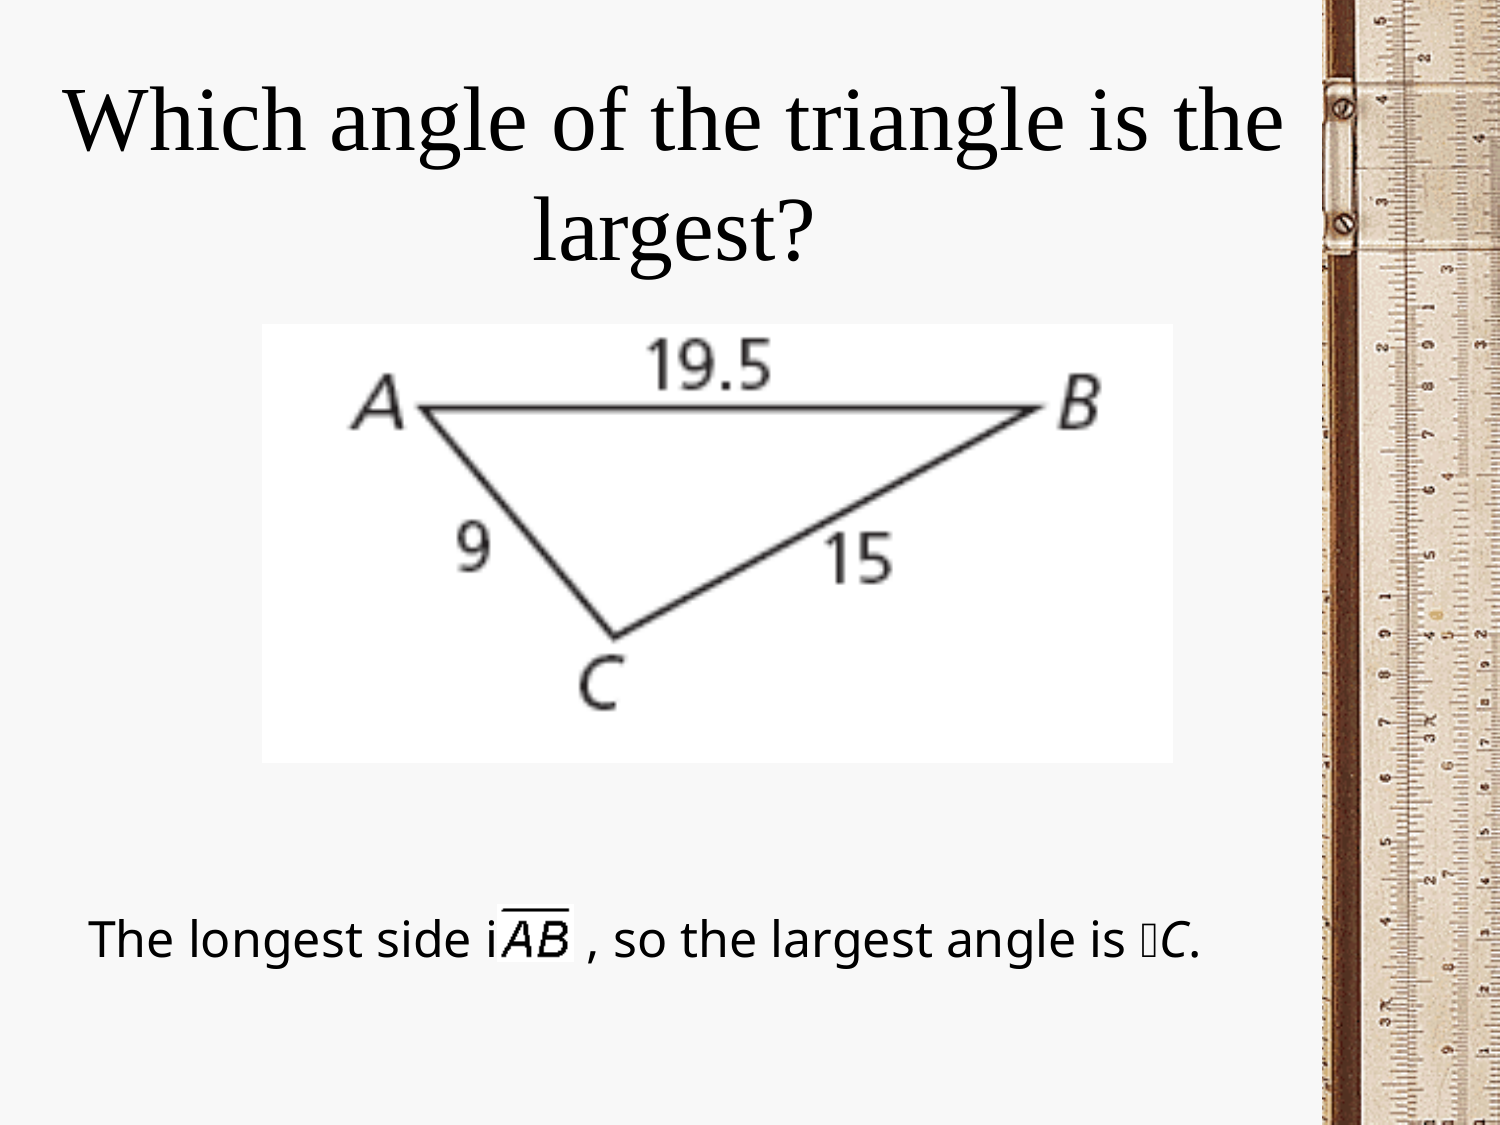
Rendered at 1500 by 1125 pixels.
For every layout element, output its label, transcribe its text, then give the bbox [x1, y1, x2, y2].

title Which angle of the triangle is the largest? [37, 75, 1313, 263]
picture [262, 324, 1174, 763]
picture [1322, 0, 1500, 1125]
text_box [0, 899, 1290, 976]
